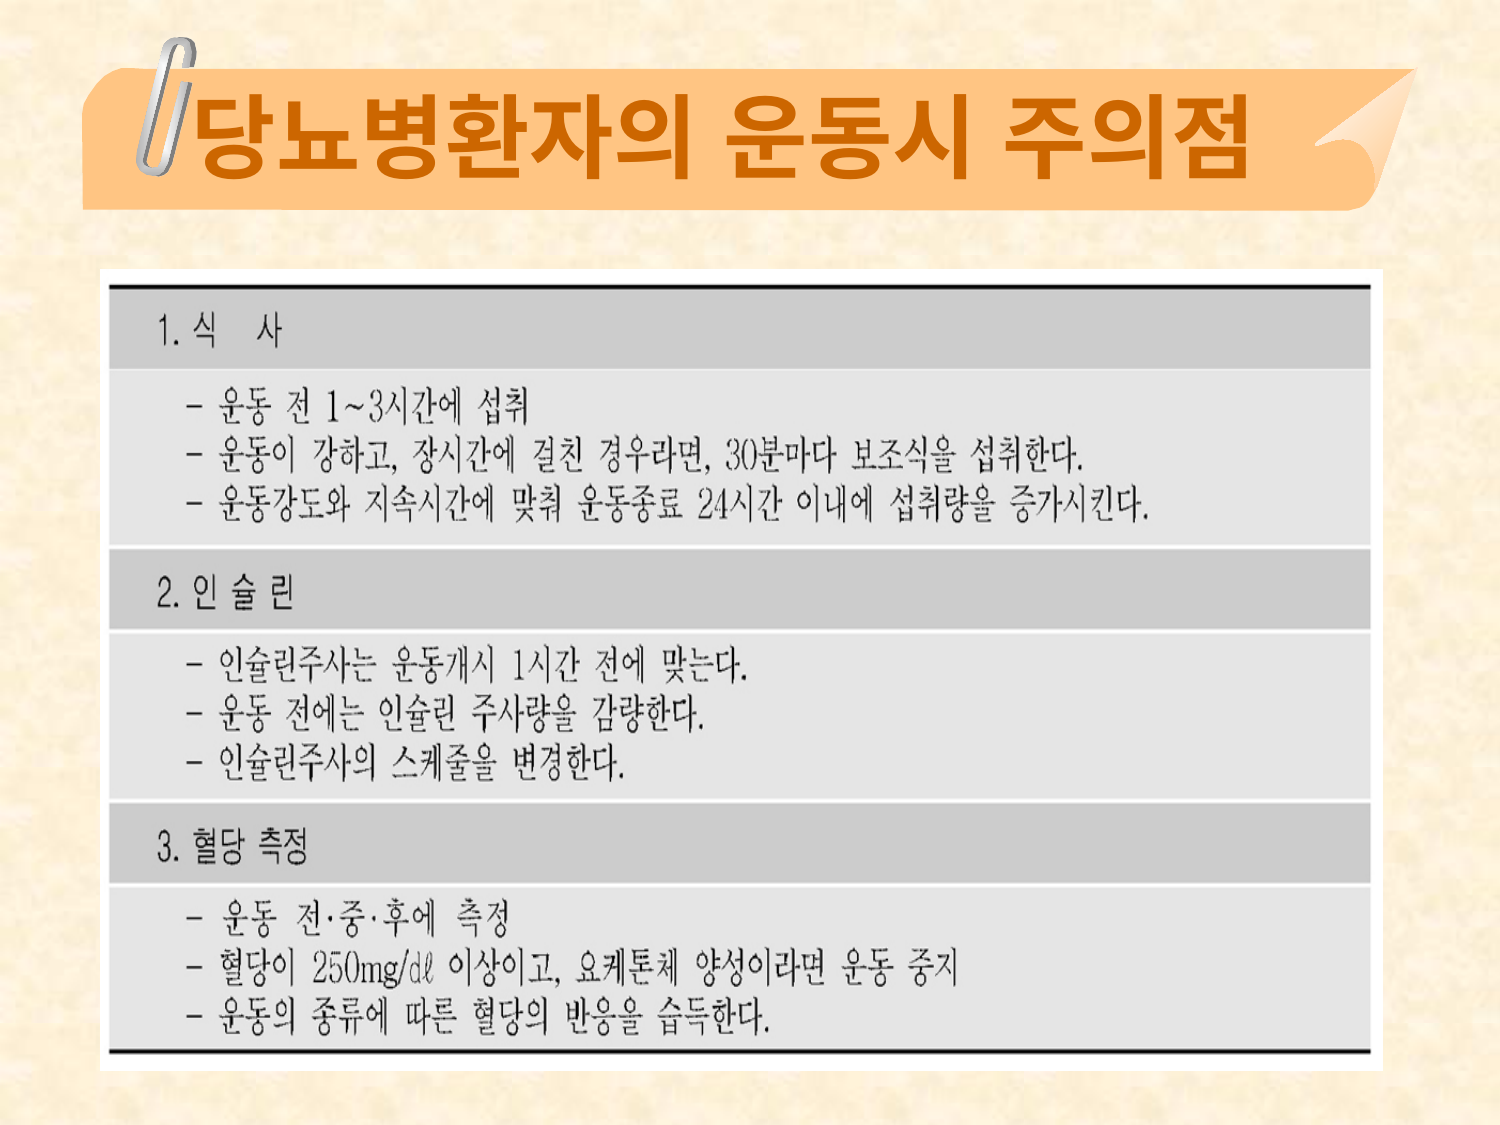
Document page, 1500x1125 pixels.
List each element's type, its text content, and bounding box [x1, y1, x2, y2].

title 당뇨병환자의 운동시 주의점 [176, 63, 1415, 205]
picture [0, 0, 1500, 1125]
